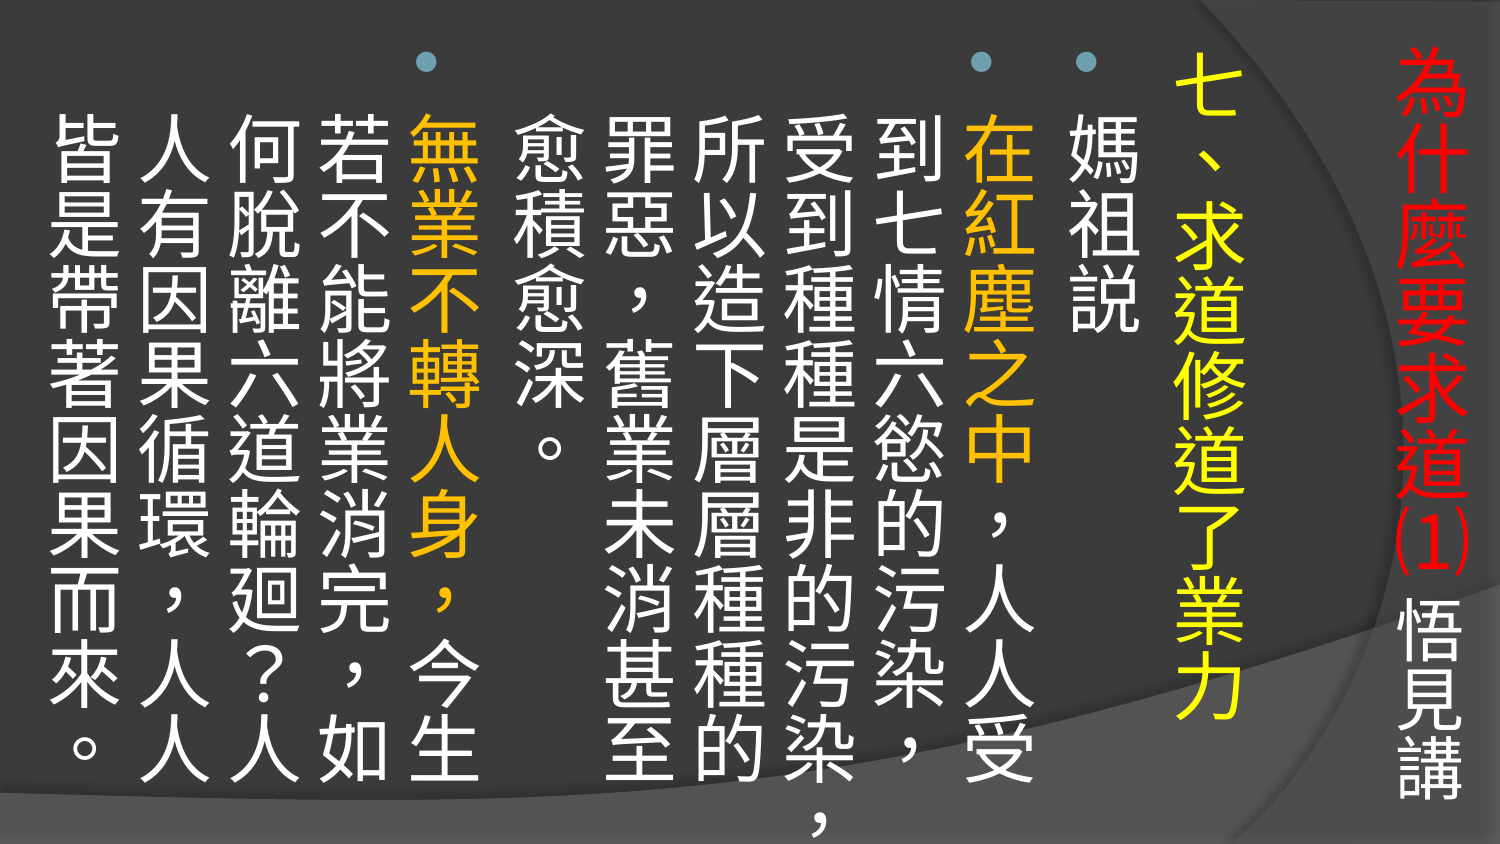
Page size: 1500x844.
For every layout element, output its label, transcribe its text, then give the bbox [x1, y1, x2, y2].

list 七、求道修道了業力 媽祖説 在紅塵之中，人人受到七情六慾的污染，受到種種是非的污染，所以造下層層種種的罪惡，舊業未消甚至愈積愈深。 無業不轉人身，今生若不能將業消完，如何脫離六道輪廻？人人有因果循環，人人皆是帶著因果而來。 [29, 27, 1365, 820]
title 為什麼要求道⑴ 悟見講 [1376, 27, 1484, 820]
